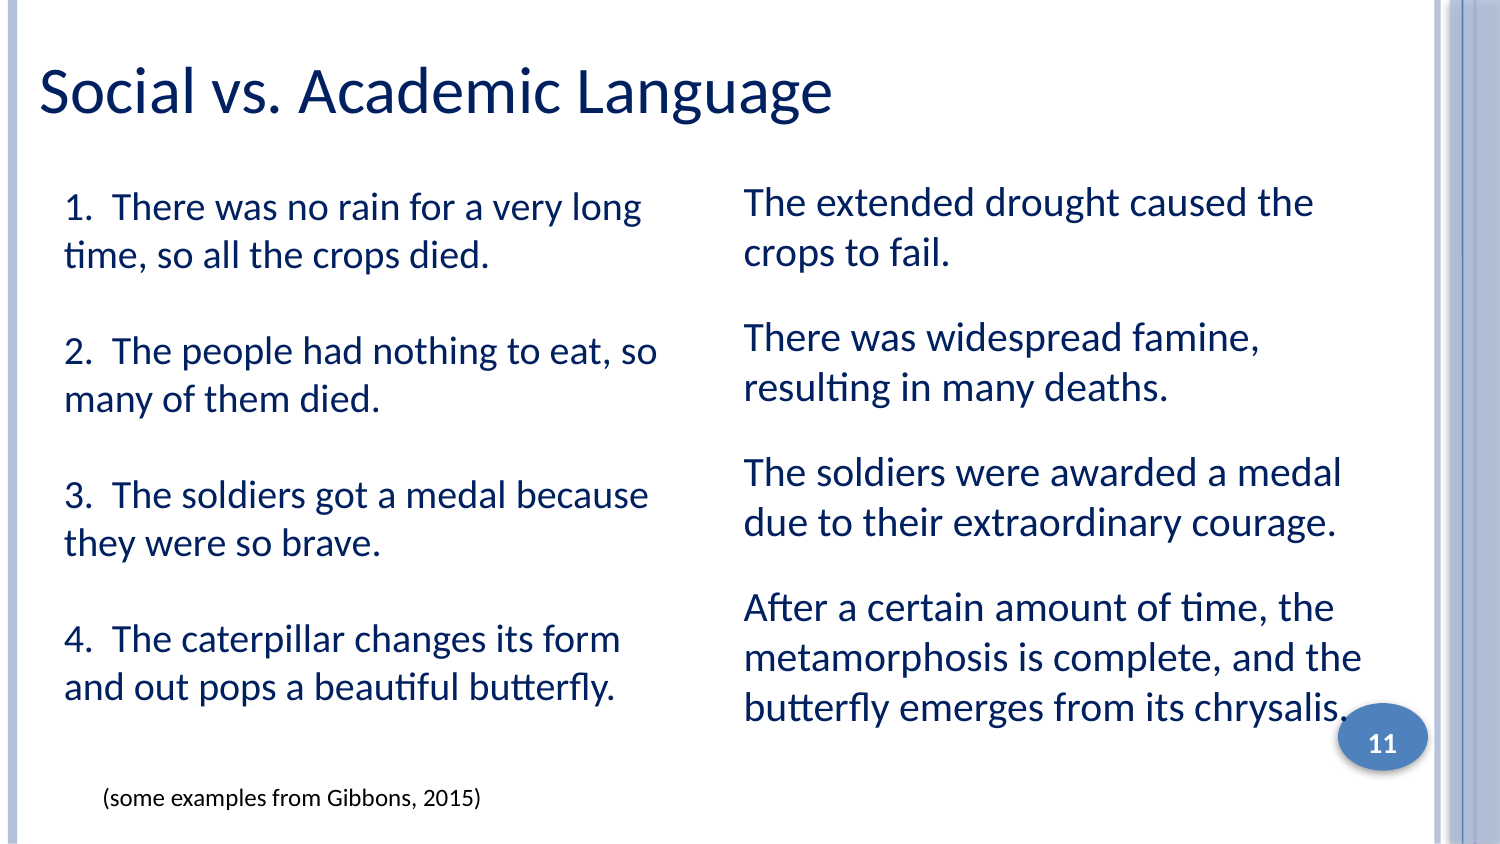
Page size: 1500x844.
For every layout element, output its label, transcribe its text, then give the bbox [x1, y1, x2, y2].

slide_number 11 [1337, 709, 1428, 774]
text_box (some examples from Gibbons, 2015) [87, 773, 613, 819]
list The extended drought caused the crops to fail. There was widespread famine, resulting in many deaths. The soldiers were awarded a medal due to their extraordinary courage. After a certain amount of time, the metamorphosis is complete, and the butterfly emerges from its chrysalis. [728, 159, 1423, 720]
list 1. There was no rain for a very long time, so all the crops died. 2. The people had nothing to eat, so many of them died. 3. The soldiers got a medal because they were so brave. 4. The caterpillar changes its form and out pops a beautiful butterfly. [48, 165, 705, 726]
text_box Social vs. Academic Language [24, 31, 1423, 135]
text_box [762, 359, 793, 446]
